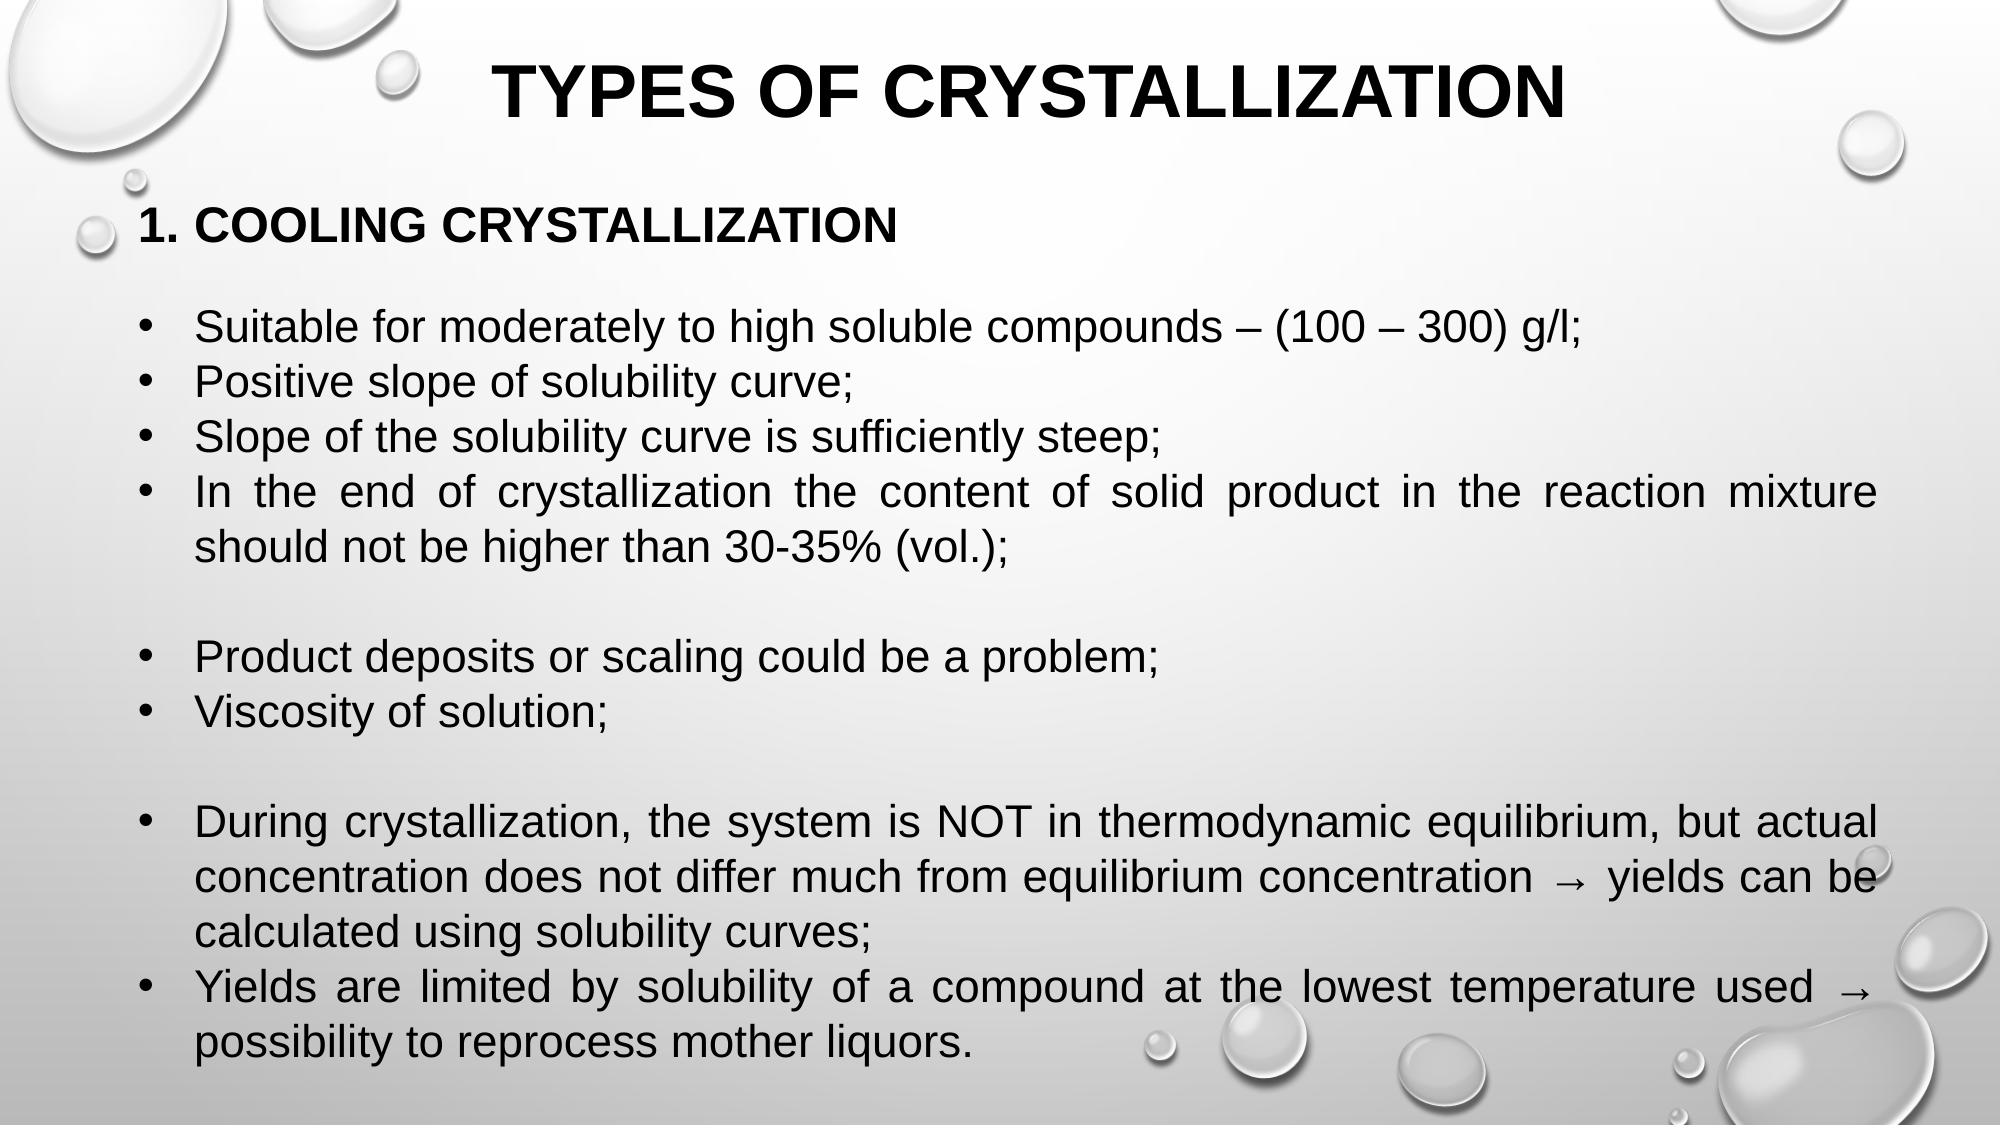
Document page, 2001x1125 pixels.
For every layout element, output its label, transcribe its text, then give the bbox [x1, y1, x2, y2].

picture [0, 0, 2000, 1125]
text_box COOLING CRYSTALLIZATION Suitable for moderately to high soluble compounds – (100 – 300) g/l; Positive slope of solubility curve; Slope of the solubility curve is sufficiently steep; In the end of crystallization the content of solid product in the reaction mixture should not be higher than 30-35% (vol.); Product deposits or scaling could be a problem; Viscosity of solution; During crystallization, the system is NOT in thermodynamic equilibrium, but actual concentration does not differ much from equilibrium concentration → yields can be calculated using solubility curves; Yields are limited by solubility of a compound at the lowest temperature used → possibility to reprocess mother liquors. [123, 184, 1895, 1120]
text_box TYPES OF CRYSTALLIZATION [271, 34, 1789, 140]
